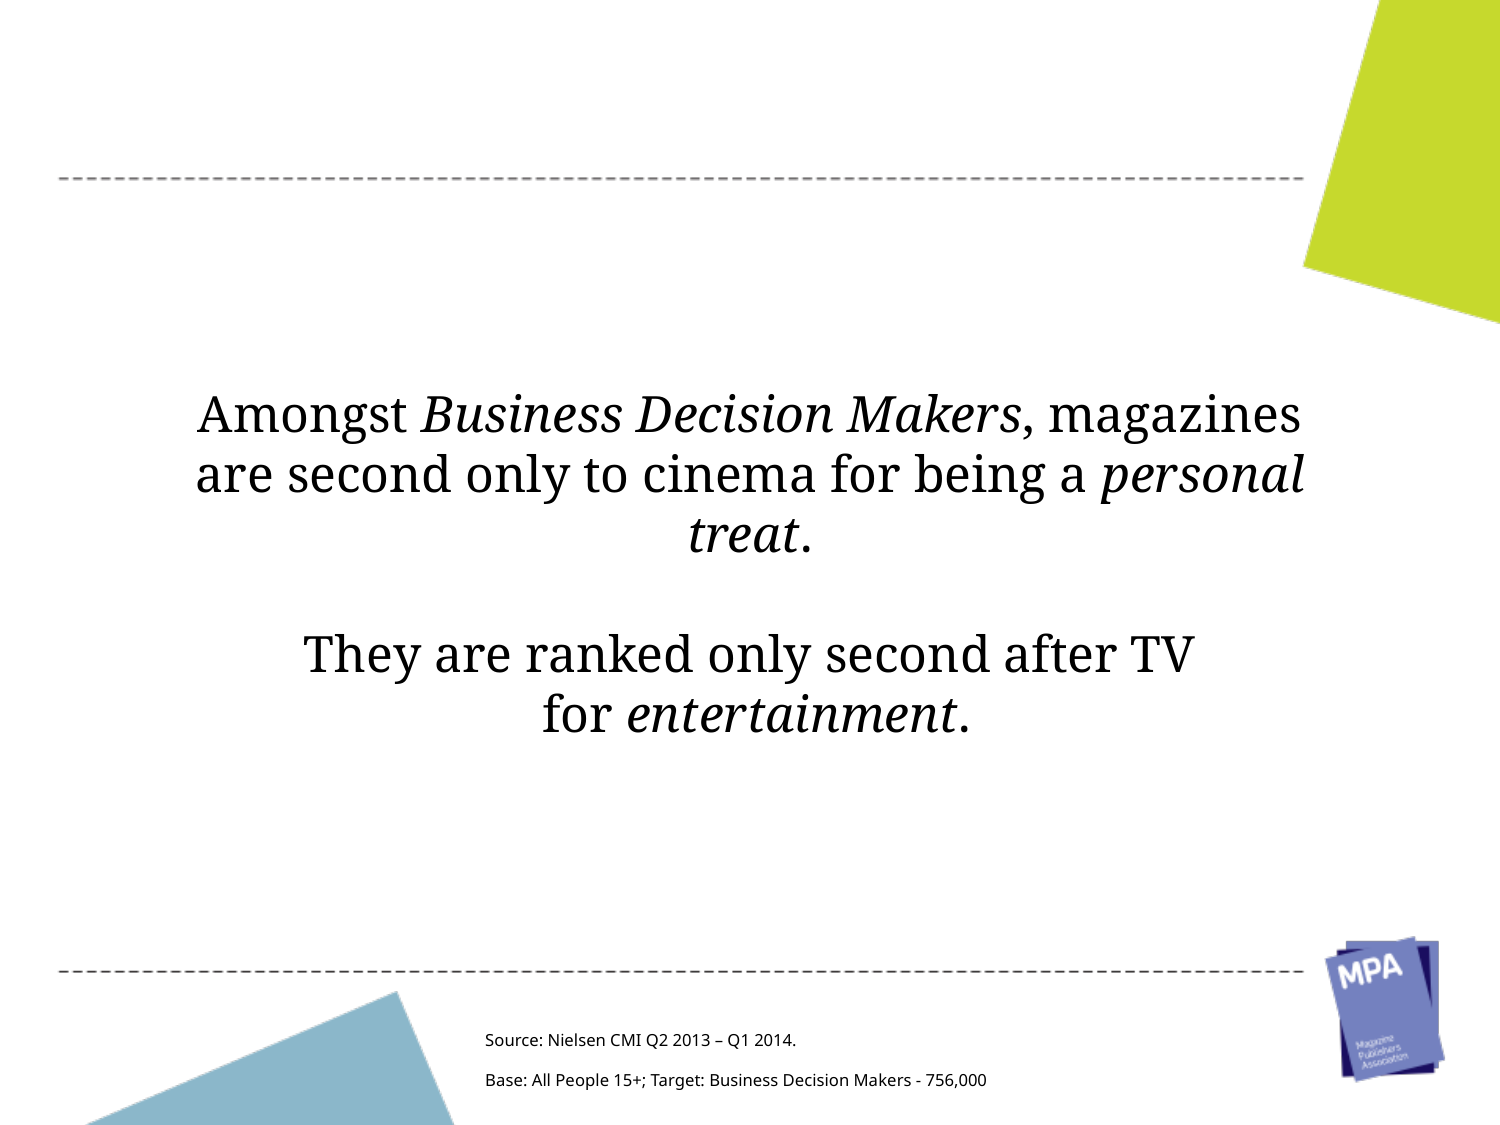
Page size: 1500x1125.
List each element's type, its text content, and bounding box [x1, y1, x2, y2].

text_box Source: Nielsen CMI Q2 2013 – Q1 2014. Base: All People 15+; Target: Business Decision Makers - 756,000 [470, 1029, 1500, 1082]
text_box Amongst Business Decision Makers, magazines are second only to cinema for being a personal treat. They are ranked only second after TV for entertainment. [168, 375, 1332, 750]
